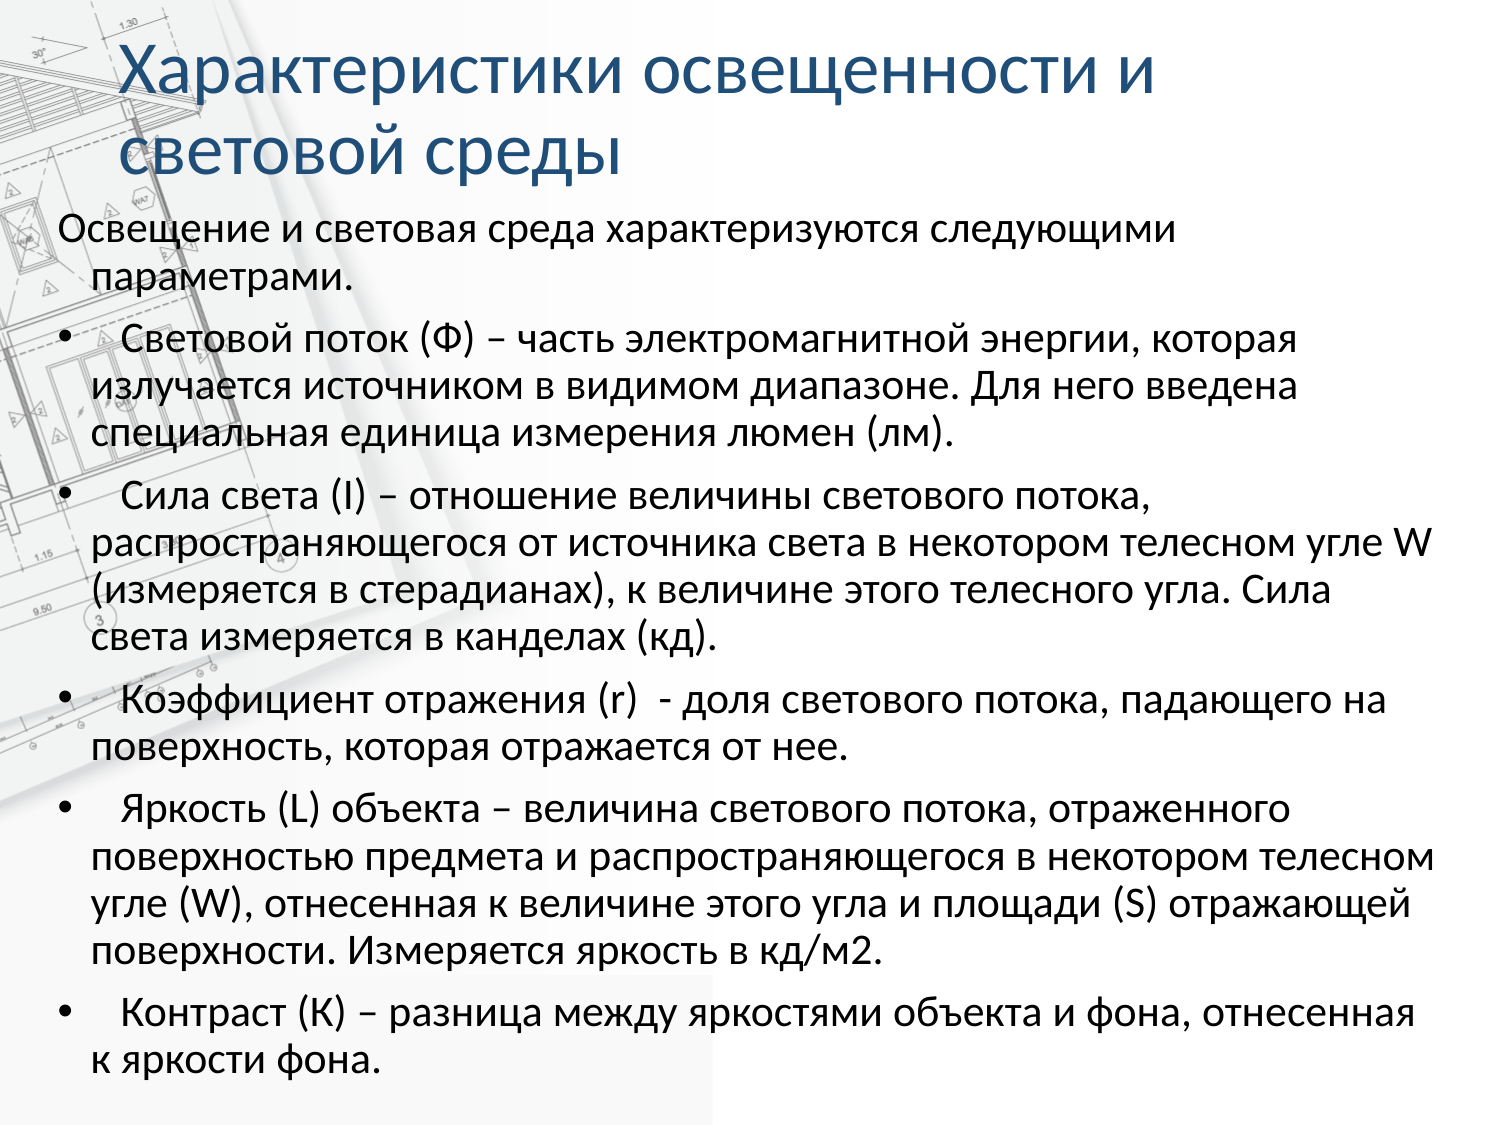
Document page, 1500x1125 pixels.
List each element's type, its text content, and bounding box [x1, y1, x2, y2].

list Освещение и световая среда характеризуются следующими параметрами. Световой поток (Ф) – часть электромагнитной энергии, которая излучается источником в видимом диапазоне. Для него введена специальная единица измерения люмен (лм). Сила света (I) – отношение величины светового потока, распространяющегося от источника света в некотором телесном угле W (измеряется в стерадианах), к величине этого телесного угла. Сила света измеряется в канделах (кд). Коэффициент отражения (r) - доля светового потока, падающего на поверхность, которая отражается от нее. Яркость (L) объекта – величина светового потока, отраженного поверхностью предмета и распространяющегося в некотором телесном угле (W), отнесенная к величине этого угла и площади (S) отражающей поверхности. Измеряется яркость в кд/м2. Контраст (К) – разница между яркостями объекта и фона, отнесенная к яркости фона. [42, 197, 1456, 1093]
title Характеристики освещенности и световой среды [103, 0, 1395, 197]
picture [0, 0, 713, 1125]
